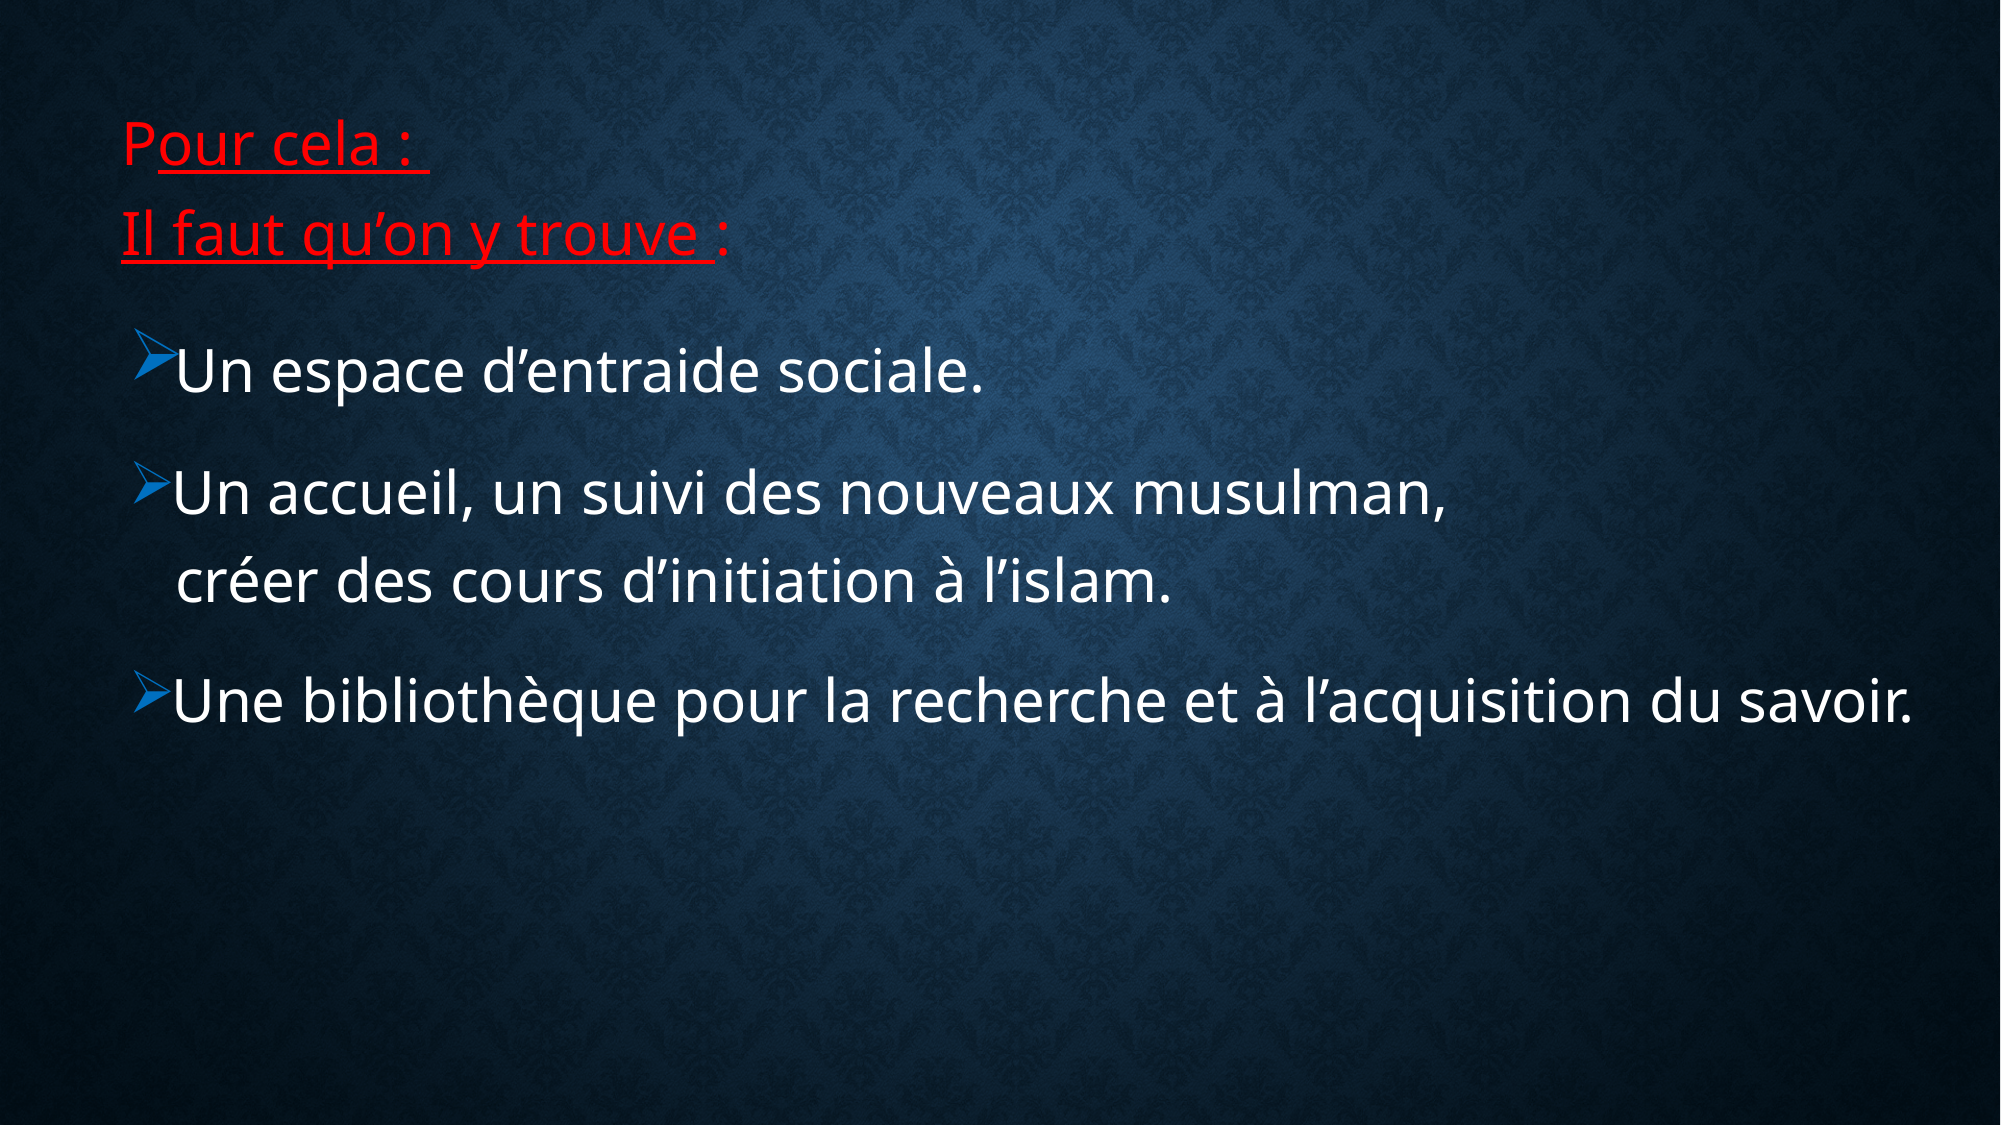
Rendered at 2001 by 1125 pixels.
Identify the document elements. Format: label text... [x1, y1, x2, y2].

list Pour cela : Il faut qu’on y trouve : Un espace d’entraide sociale. Un accueil, un suivi des nouveaux musulman, créer des cours d’initiation à l’islam. Une bibliothèque pour la recherche et à l’acquisition du savoir. [59, 83, 1941, 1042]
